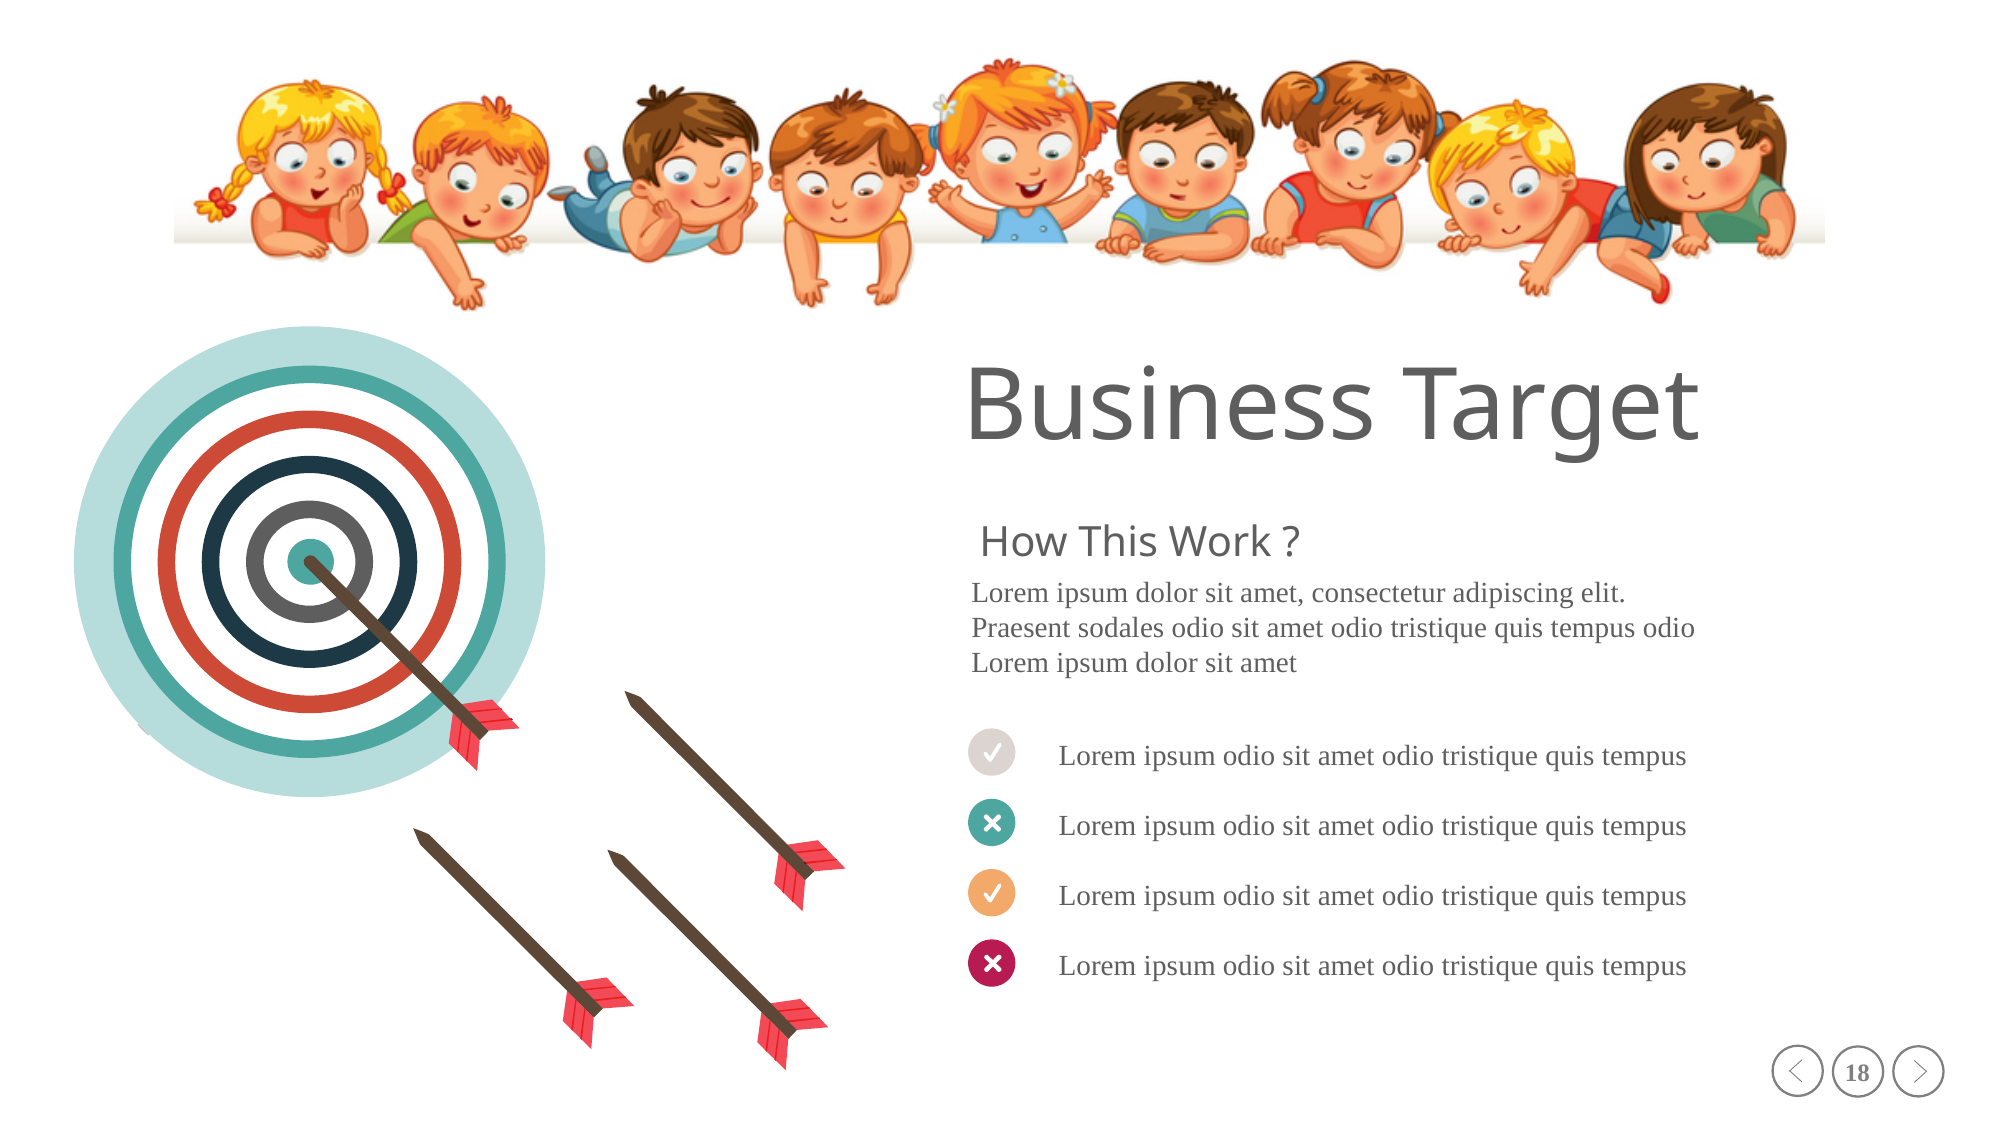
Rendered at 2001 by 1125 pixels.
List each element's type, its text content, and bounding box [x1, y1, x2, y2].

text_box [73, 326, 846, 1071]
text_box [1893, 1045, 1945, 1098]
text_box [1771, 1044, 1824, 1098]
picture [174, 0, 1825, 448]
text_box Business Target [942, 347, 1943, 452]
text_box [1824, 1045, 1893, 1098]
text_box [956, 507, 1748, 990]
